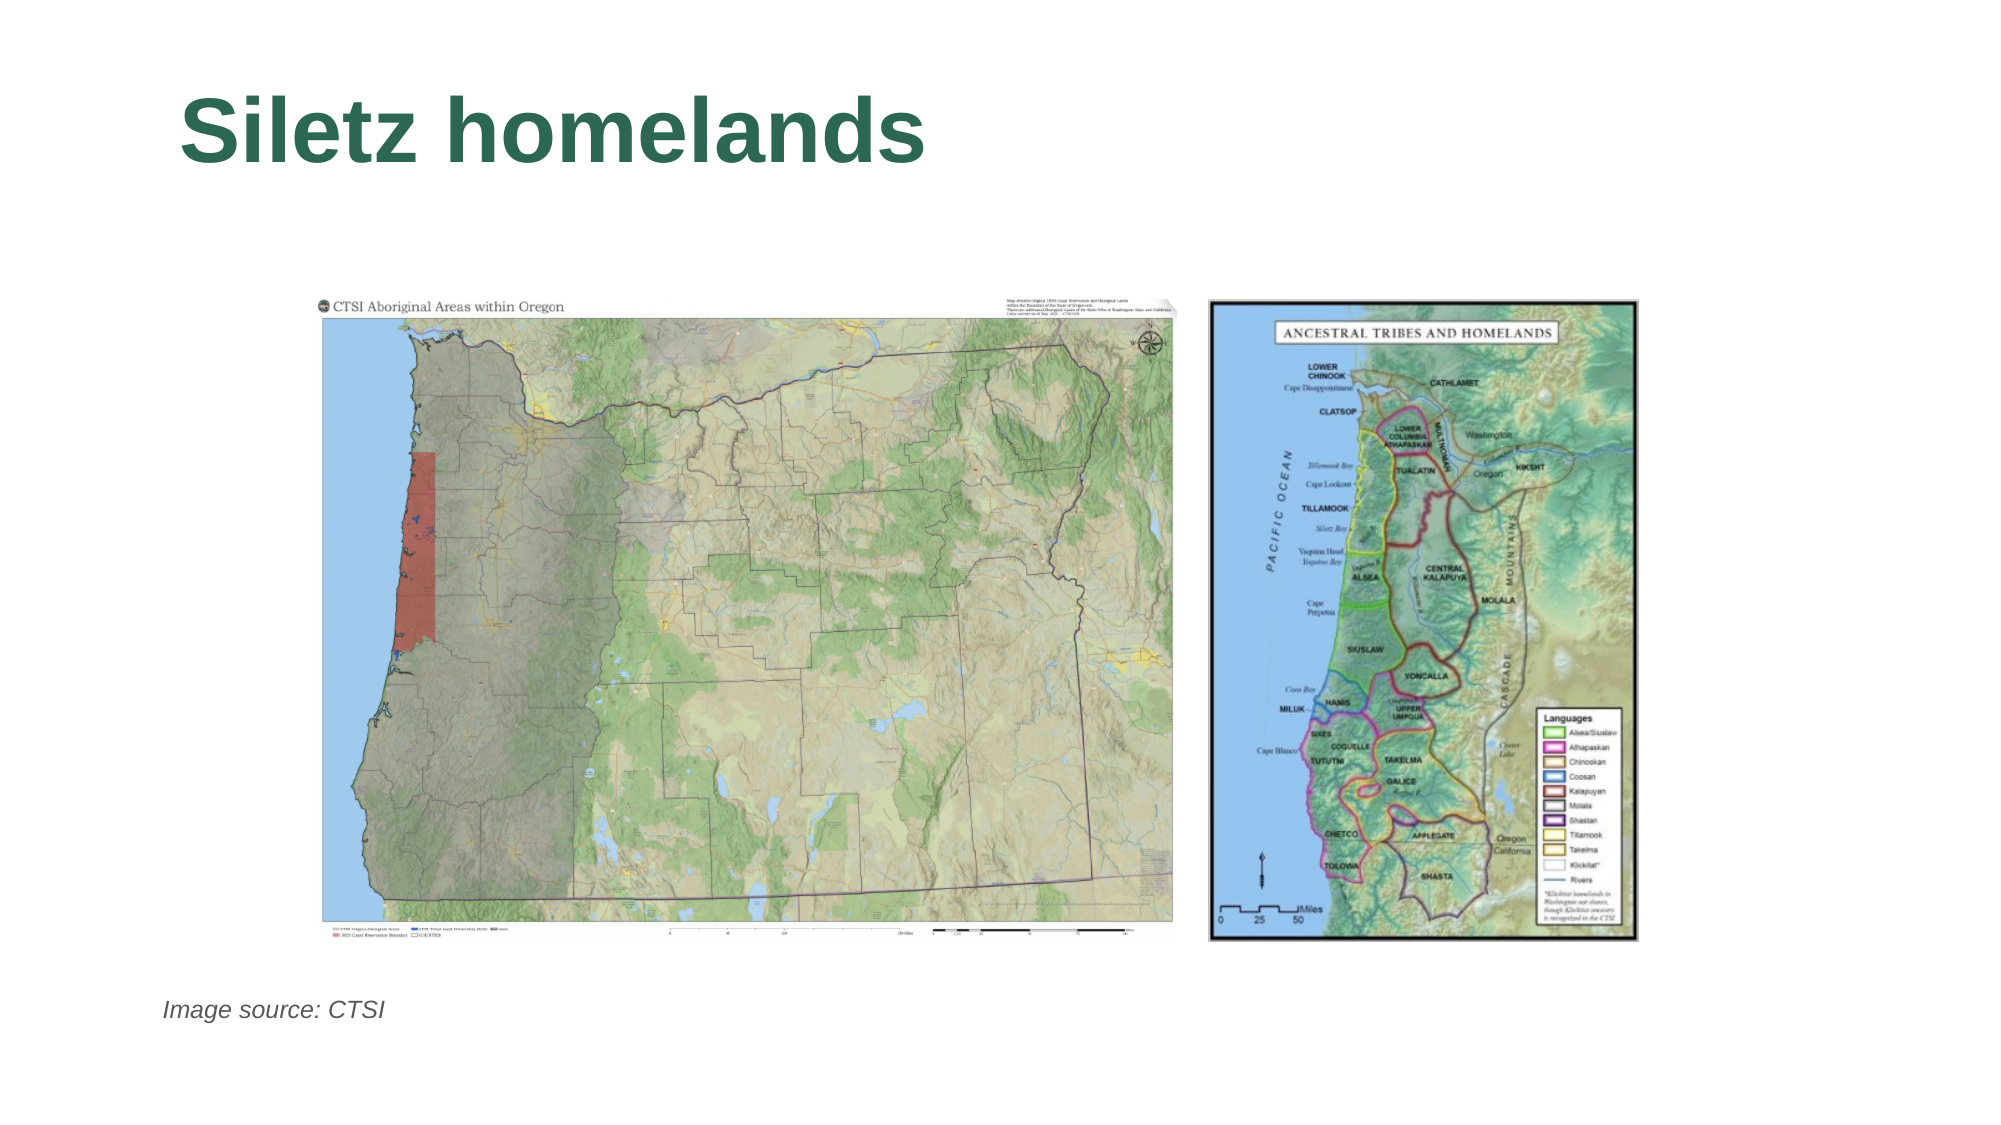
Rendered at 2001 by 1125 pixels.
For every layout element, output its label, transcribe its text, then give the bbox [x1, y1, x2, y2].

title Siletz homelands [164, 81, 1830, 185]
text_box Image source: CTSI [162, 993, 1838, 1019]
picture [316, 299, 1177, 942]
picture [1208, 299, 1639, 942]
